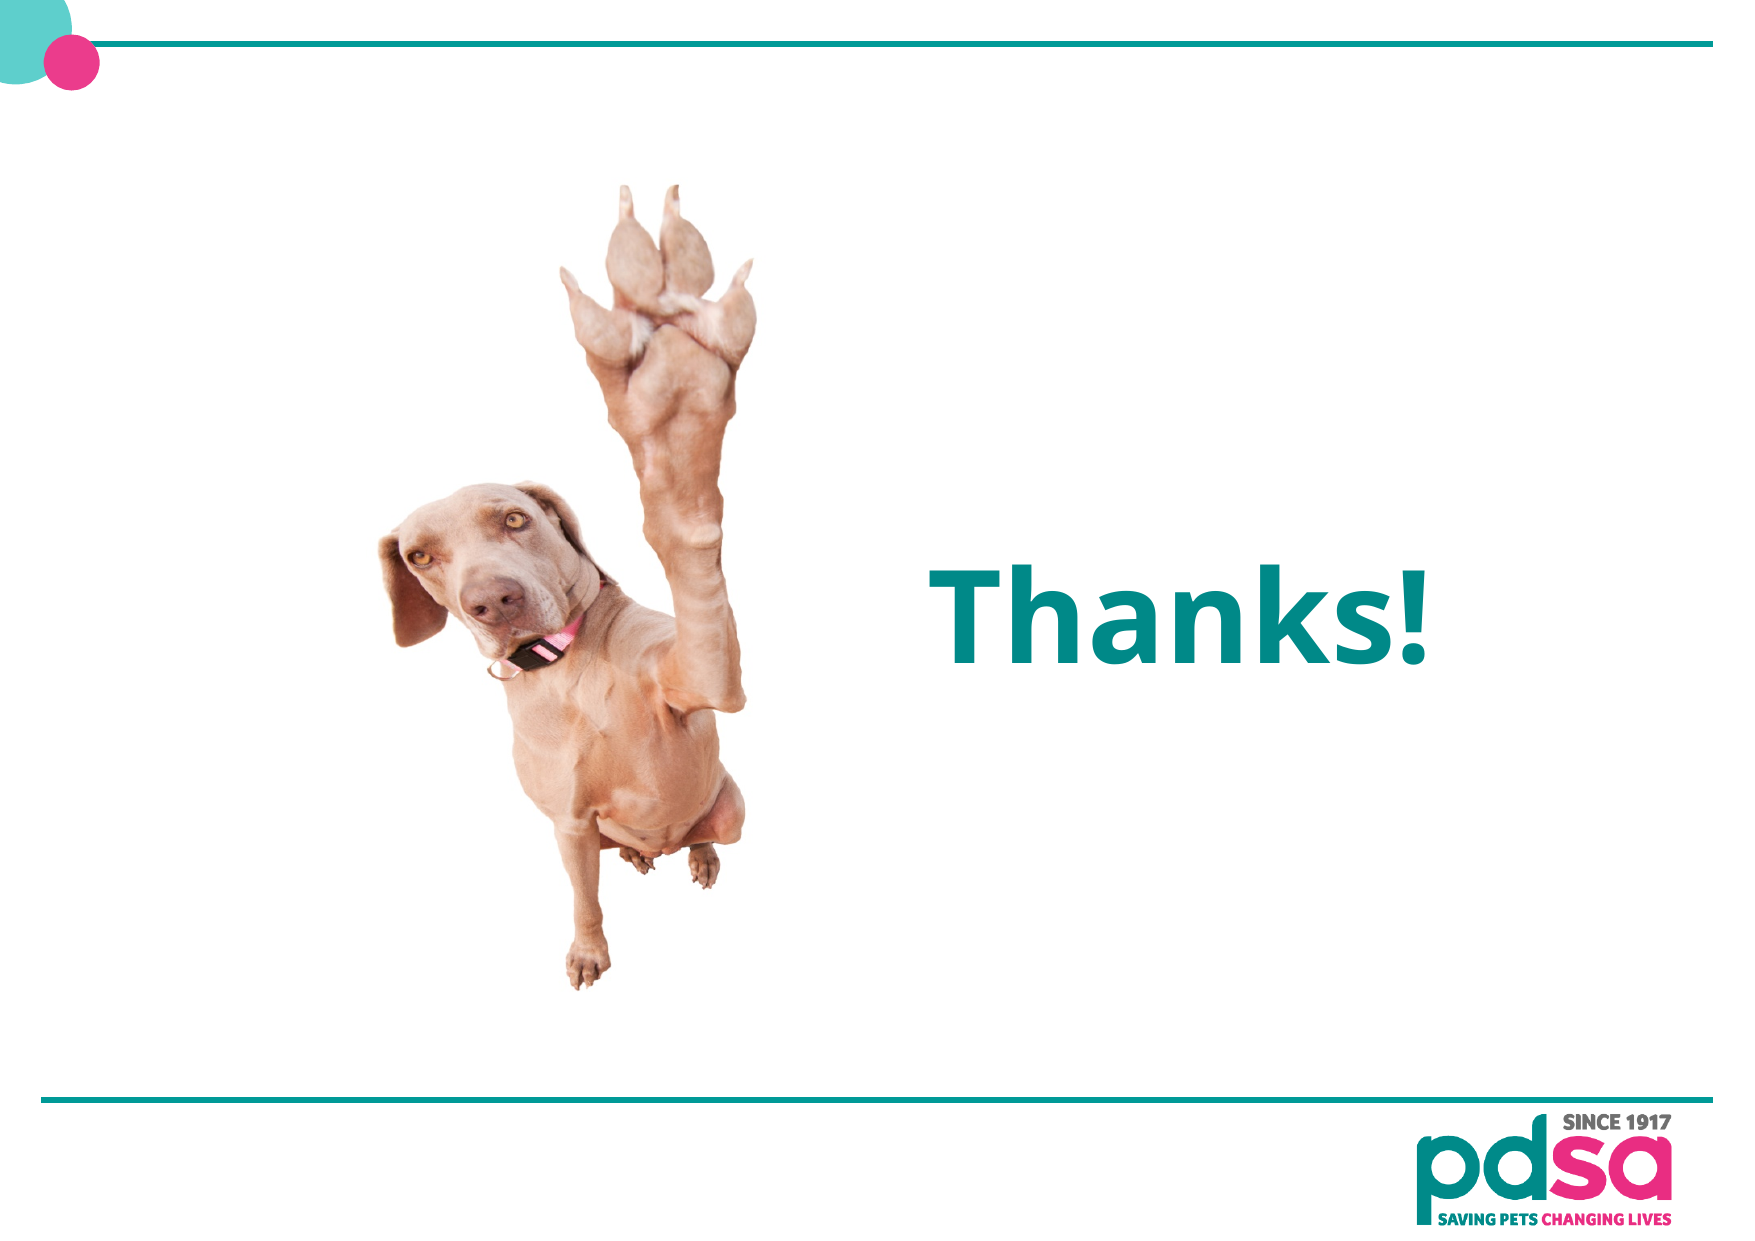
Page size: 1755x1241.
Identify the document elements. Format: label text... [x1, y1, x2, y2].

picture [145, 113, 1019, 1060]
text_box Thanks! [1024, 526, 1656, 697]
picture [1410, 1108, 1677, 1231]
